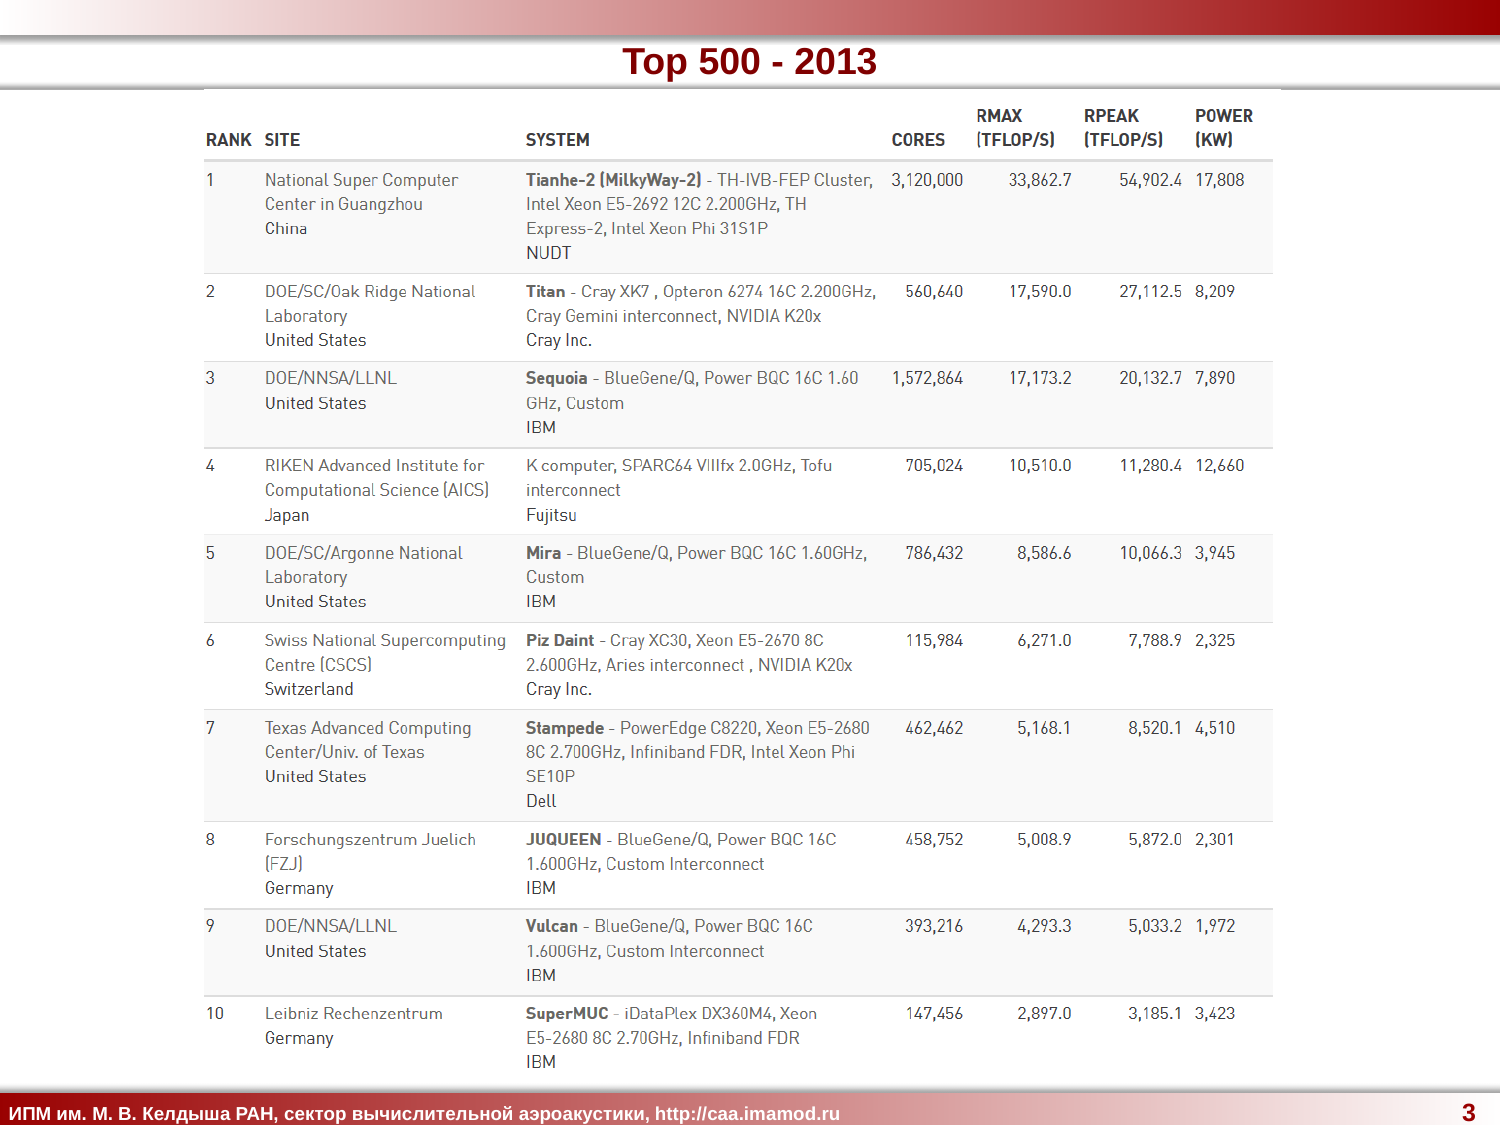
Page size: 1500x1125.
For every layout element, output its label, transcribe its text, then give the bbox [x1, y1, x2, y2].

picture [204, 89, 1281, 1083]
text_box Top 500 - 2013 [0, 29, 1500, 90]
